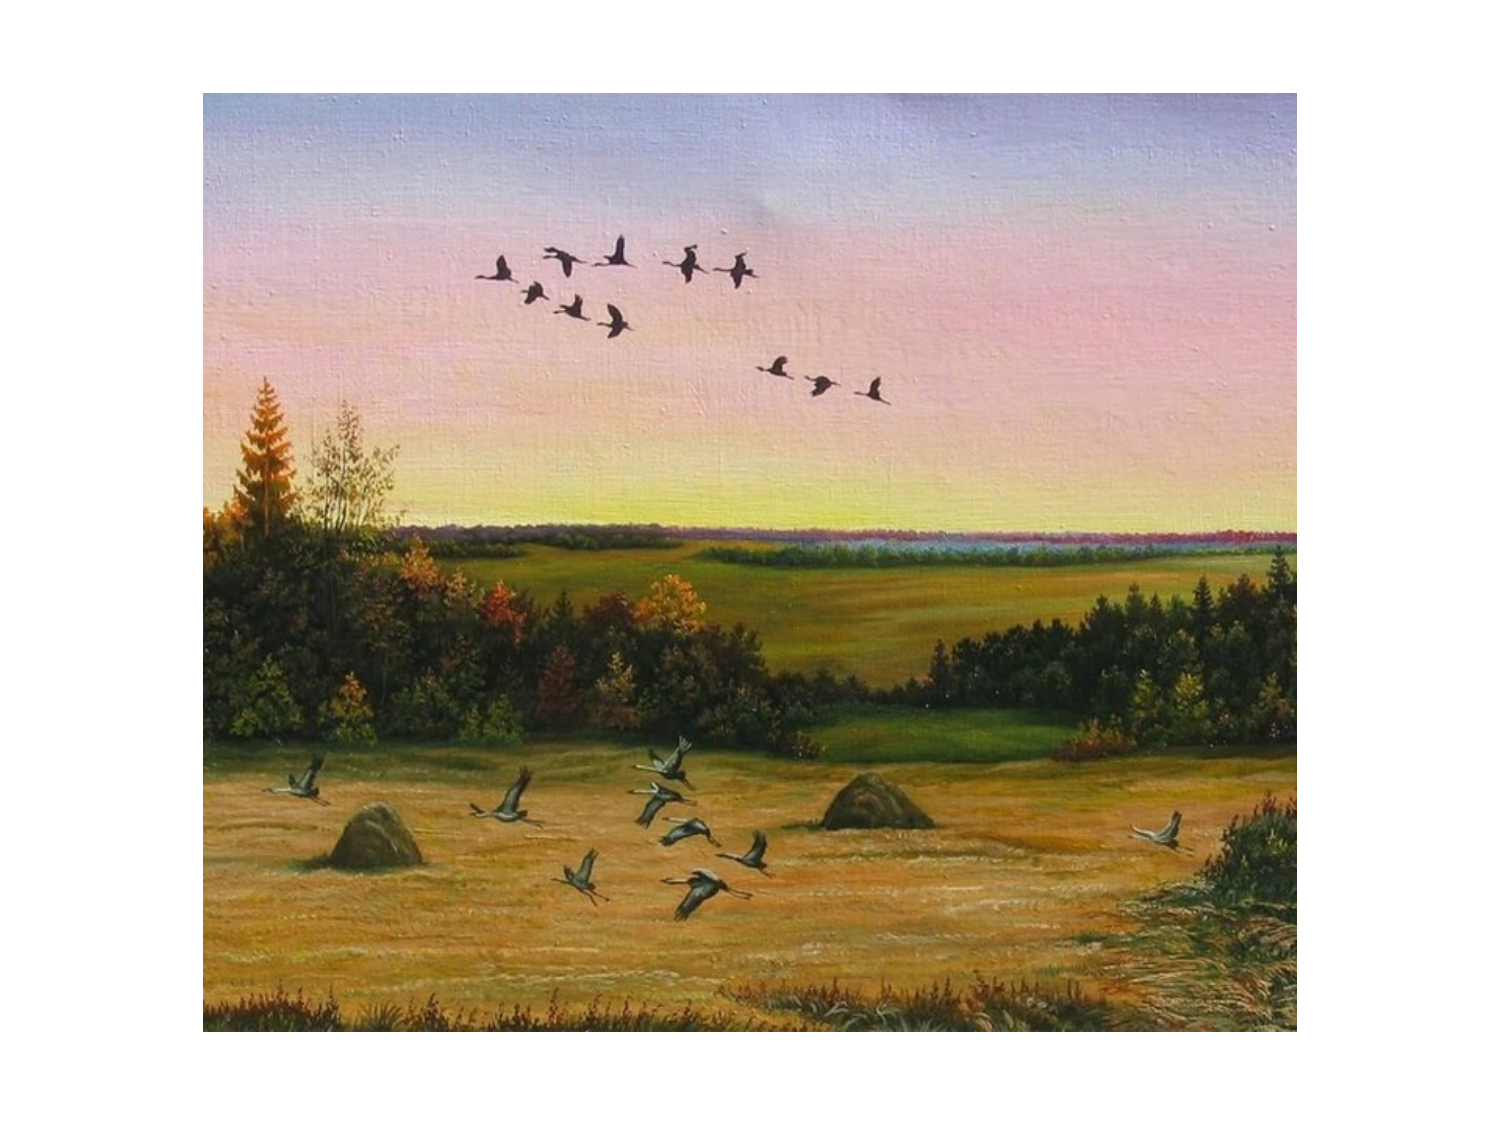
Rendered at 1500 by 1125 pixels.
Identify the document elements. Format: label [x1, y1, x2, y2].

picture [202, 93, 1298, 1032]
